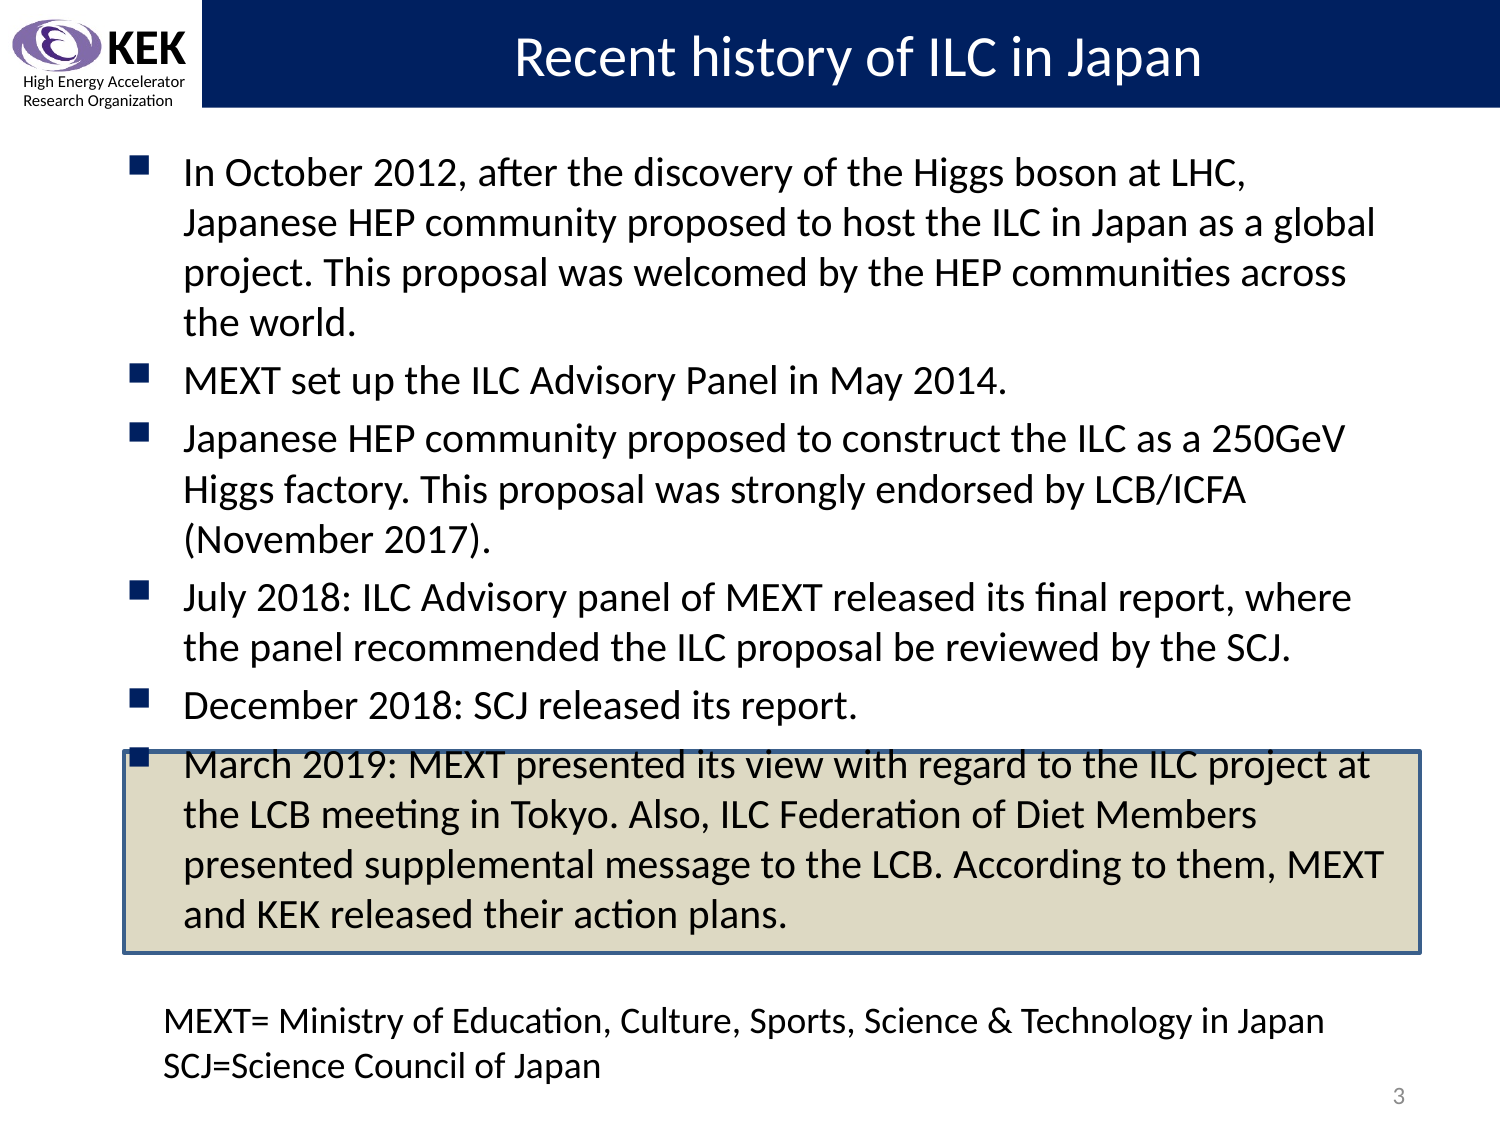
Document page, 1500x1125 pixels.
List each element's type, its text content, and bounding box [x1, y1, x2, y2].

picture [8, 14, 105, 76]
text_box [122, 749, 1422, 955]
text_box [98, 741, 1392, 925]
text_box In October 2012, after the discovery of the Higgs boson at LHC, Japanese HEP community proposed to host the ILC in Japan as a global project. This proposal was welcomed by the HEP communities across the world. MEXT set up the ILC Advisory Panel in May 2014. Japanese HEP community proposed to construct the ILC as a 250GeV Higgs factory. This proposal was strongly endorsed by LCB/ICFA (November 2017). July 2018: ILC Advisory panel of MEXT released its final report, where the panel recommended the ILC proposal be reviewed by the SCJ. December 2018: SCJ released its report. March 2019: MEXT presented its view with regard to the ILC project at the LCB meeting in Tokyo. Also, ILC Federation of Diet Members presented supplemental message to the LCB. According to them, MEXT and KEK released their action plans. [112, 137, 1406, 947]
slide_number 3 [1070, 1065, 1421, 1125]
title Recent history of ILC in Japan [471, 0, 1247, 155]
text_box MEXT= Ministry of Education, Culture, Sports, Science & Technology in Japan SCJ=Science Council of Japan [148, 988, 1342, 1094]
